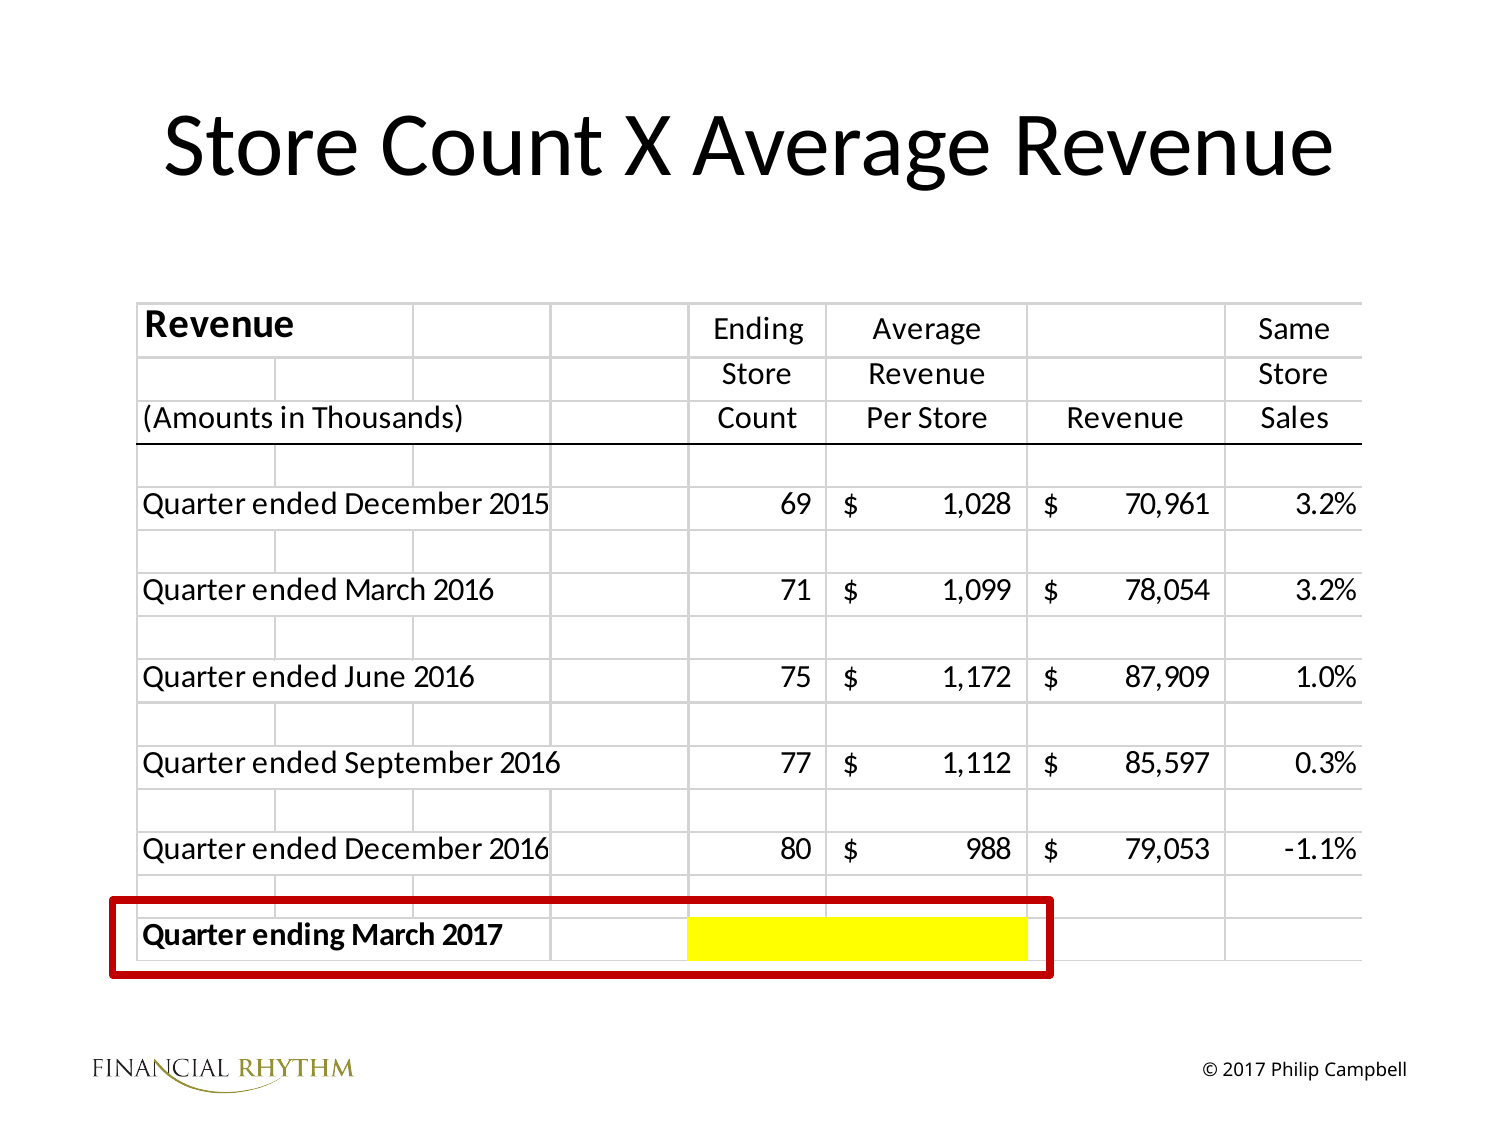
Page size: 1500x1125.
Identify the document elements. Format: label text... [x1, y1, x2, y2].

picture [135, 302, 1365, 963]
title Store Count X Average Revenue [75, 45, 1425, 233]
picture [87, 1049, 363, 1100]
text_box [110, 898, 1052, 977]
